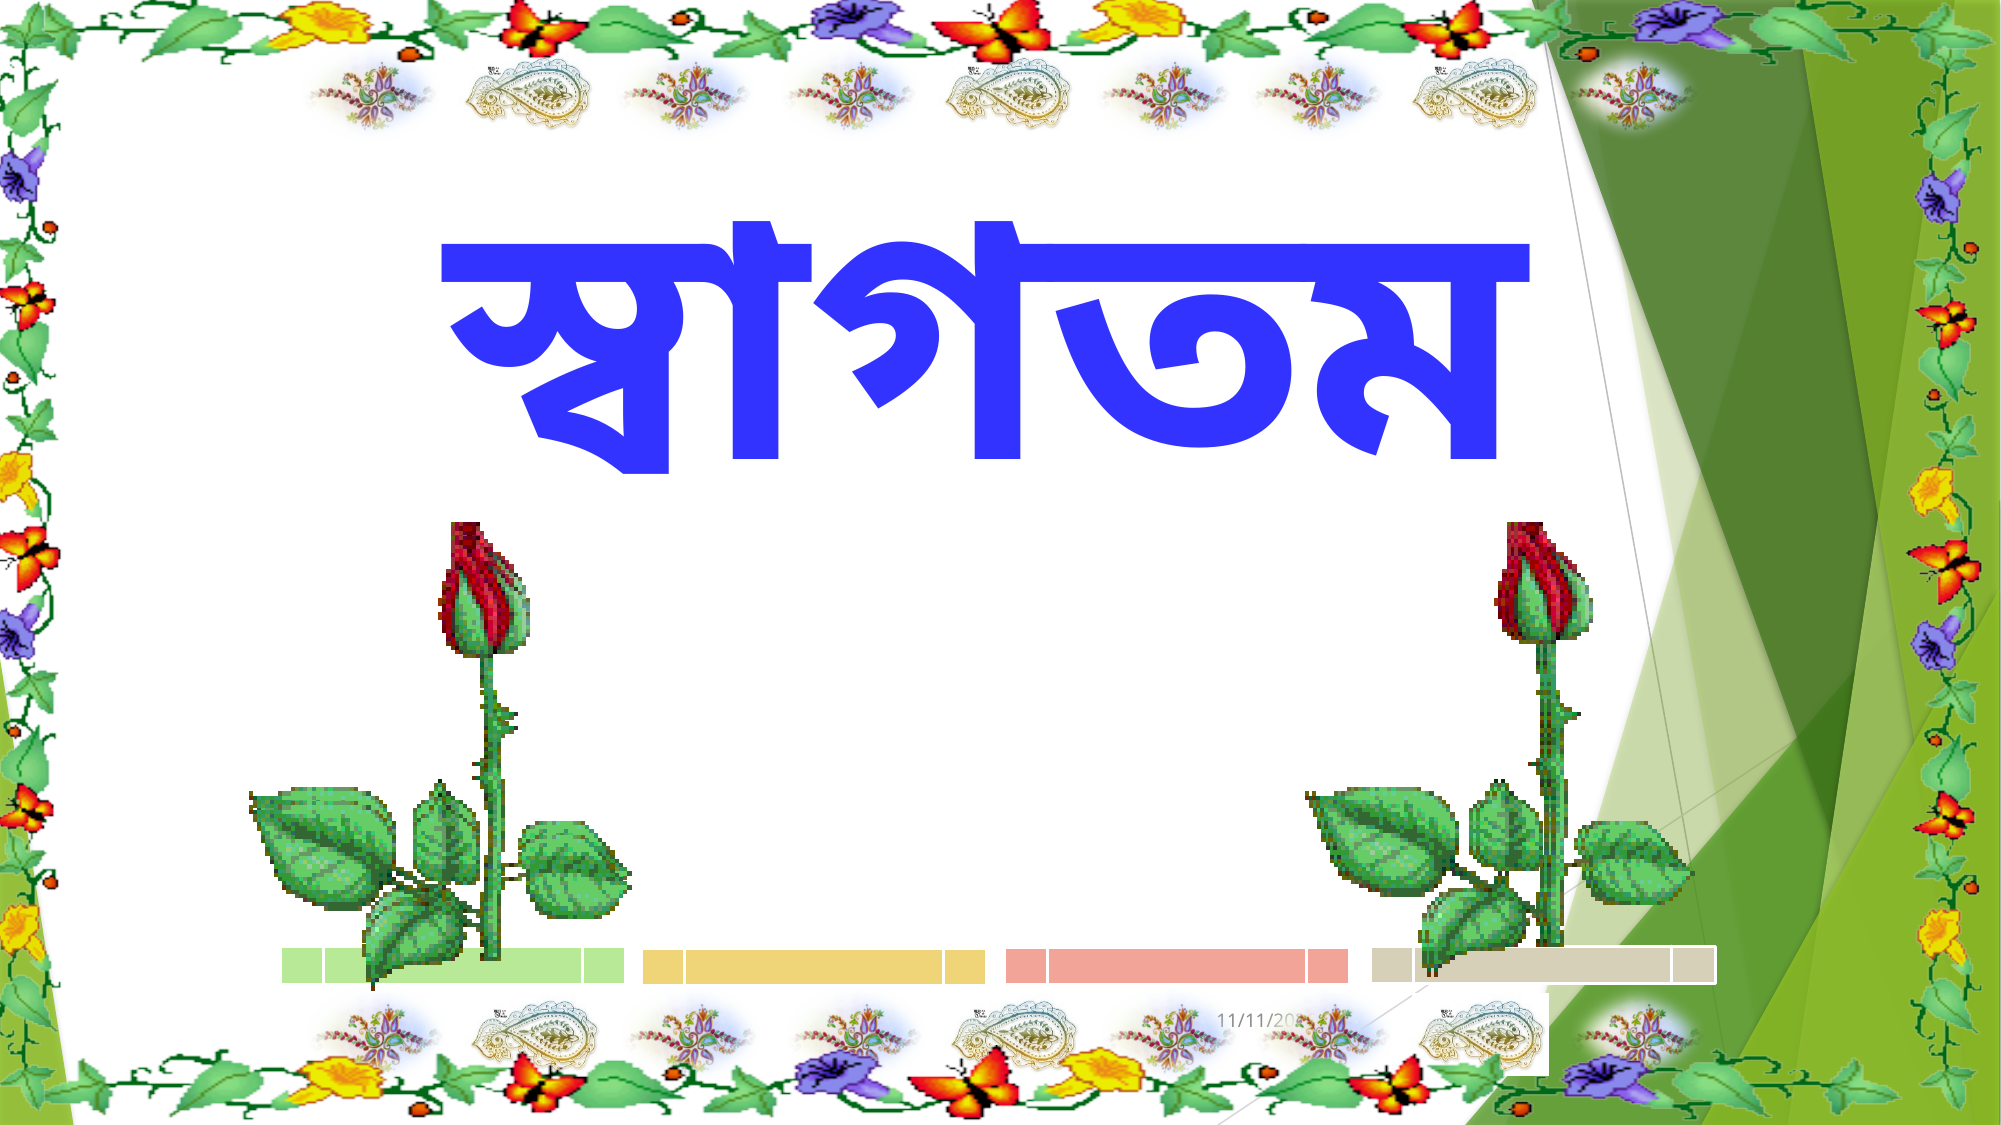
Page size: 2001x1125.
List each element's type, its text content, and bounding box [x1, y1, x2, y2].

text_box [299, 980, 1715, 1043]
text_box [1699, 945, 1717, 981]
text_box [293, 82, 1709, 146]
text_box [640, 946, 988, 979]
text_box [1003, 945, 1300, 979]
picture [0, 0, 2000, 1125]
text_box স্বাগতম [324, 187, 1738, 475]
